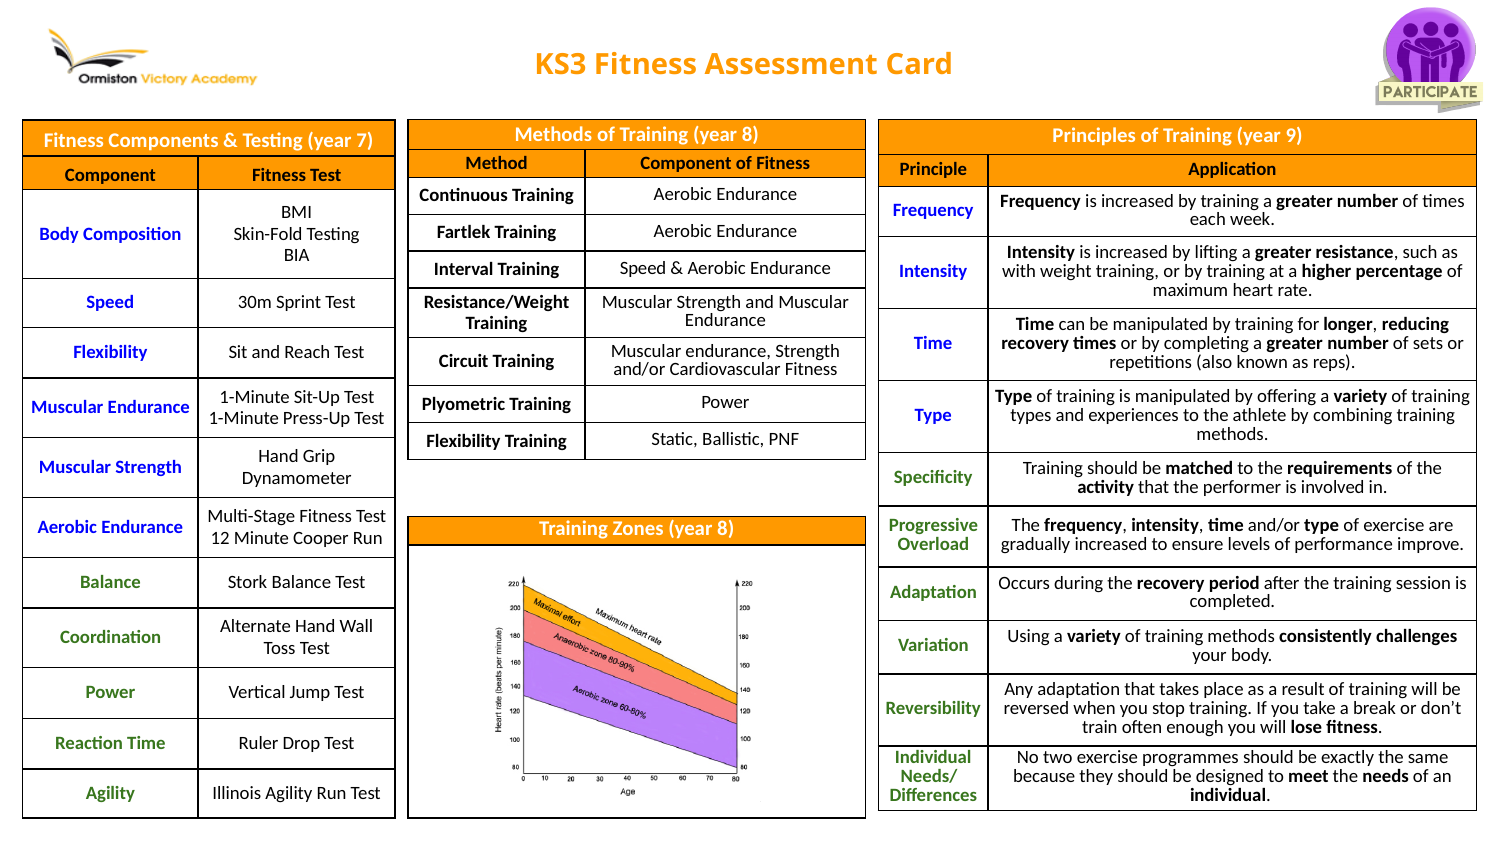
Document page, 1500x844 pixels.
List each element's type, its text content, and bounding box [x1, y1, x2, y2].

table_cell Type of training is manipulated by offering a variety of training types and experiences to the athlete by combining training methods. [989, 381, 1476, 452]
table_cell Time [879, 309, 987, 380]
table_header Fitness Components & Testing (year 7) [23, 121, 394, 155]
text_box KS3 Fitness Assessment Card [285, 27, 1304, 92]
table_cell Illinois Agility Run Test [199, 770, 394, 817]
table_cell Fartlek Training [409, 215, 584, 250]
table_cell Multi-Stage Fitness Test 12 Minute Cooper Run [199, 498, 394, 557]
table_cell Intensity is increased by lifting a greater resistance, such as with weight training, or by training at a higher percentage of maximum heart rate. [989, 237, 1476, 308]
table_cell Reaction Time [23, 719, 197, 768]
table_cell Individual Needs/ Differences [879, 747, 987, 810]
table_cell Balance [23, 558, 197, 607]
table_cell Specificity [879, 453, 987, 505]
table_header Methods of Training (year 8) [409, 120, 865, 149]
table_cell Muscular endurance, Strength and/or Cardiovascular Fitness [586, 338, 865, 385]
picture [1371, 4, 1486, 114]
table_cell Coordination [23, 609, 197, 667]
table_cell BMI Skin-Fold Testing BIA [199, 190, 394, 278]
table_cell Flexibility Training [409, 423, 584, 459]
table_cell Static, Ballistic, PNF [586, 423, 865, 459]
table_cell Variation [879, 621, 987, 673]
table_header Training Zones (year 8) [409, 517, 865, 544]
table_cell The frequency, intensity, time and/or type of exercise are gradually increased to ensure levels of performance improve. [989, 507, 1476, 566]
table_cell Any adaptation that takes place as a result of training will be reversed when you stop training. If you take a break or don’t train often enough you will lose fitness. [989, 675, 1476, 745]
table_cell Adaptation [879, 568, 987, 620]
table_cell Resistance/Weight Training [409, 289, 584, 337]
table_cell Time can be manipulated by training for longer, reducing recovery times or by completing a greater number of sets or repetitions (also known as reps). [989, 309, 1476, 380]
table_cell Component [23, 157, 197, 189]
table_cell No two exercise programmes should be exactly the same because they should be designed to meet the needs of an individual. [989, 747, 1476, 810]
table_cell Vertical Jump Test [199, 668, 394, 718]
table_cell Hand Grip Dynamometer [199, 438, 394, 497]
table_cell Frequency [879, 187, 987, 236]
table_cell 30m Sprint Test [199, 279, 394, 327]
table_cell Continuous Training [409, 178, 584, 214]
table_cell Interval Training [409, 252, 584, 287]
table_cell Component of Fitness [586, 150, 865, 177]
table_cell Method [409, 150, 584, 177]
table_cell Agility [23, 770, 197, 817]
table_cell Speed & Aerobic Endurance [586, 252, 865, 287]
table_cell Body Composition [23, 190, 197, 278]
table_cell Aerobic Endurance [23, 498, 197, 557]
picture [488, 557, 761, 802]
table_cell Stork Balance Test [199, 558, 394, 607]
table_cell Speed [23, 279, 197, 327]
table_cell Type [879, 381, 987, 452]
table_cell Aerobic Endurance [586, 215, 865, 250]
table_cell Aerobic Endurance [586, 178, 865, 214]
picture [21, 5, 281, 94]
table_cell Intensity [879, 237, 987, 308]
table_header Principles of Training (year 9) [879, 120, 1476, 154]
table_cell Reversibility [879, 675, 987, 745]
table_cell 1-Minute Sit-Up Test 1-Minute Press-Up Test [199, 379, 394, 437]
table_cell Using a variety of training methods consistently challenges your body. [989, 621, 1476, 673]
table_cell Plyometric Training [409, 386, 584, 422]
table_cell Training should be matched to the requirements of the activity that the performer is involved in. [989, 453, 1476, 505]
table_cell Fitness Test [199, 157, 394, 189]
table_cell Progressive Overload [879, 507, 987, 566]
table_cell Flexibility [23, 328, 197, 377]
table_cell Circuit Training [409, 338, 584, 385]
table_cell Muscular Endurance [23, 379, 197, 437]
table_cell Muscular Strength [23, 438, 197, 497]
table_cell Alternate Hand Wall Toss Test [199, 609, 394, 667]
table_cell Ruler Drop Test [199, 719, 394, 768]
table_cell Application [989, 155, 1476, 186]
table_cell Frequency is increased by training a greater number of times each week. [989, 187, 1476, 236]
table_cell Occurs during the recovery period after the training session is completed. [989, 568, 1476, 620]
table_cell Principle [879, 155, 987, 186]
table_cell Muscular Strength and Muscular Endurance [586, 289, 865, 337]
table_cell Power [23, 668, 197, 718]
table_cell Sit and Reach Test [199, 328, 394, 377]
table_cell [409, 546, 865, 817]
table_cell Power [586, 386, 865, 422]
